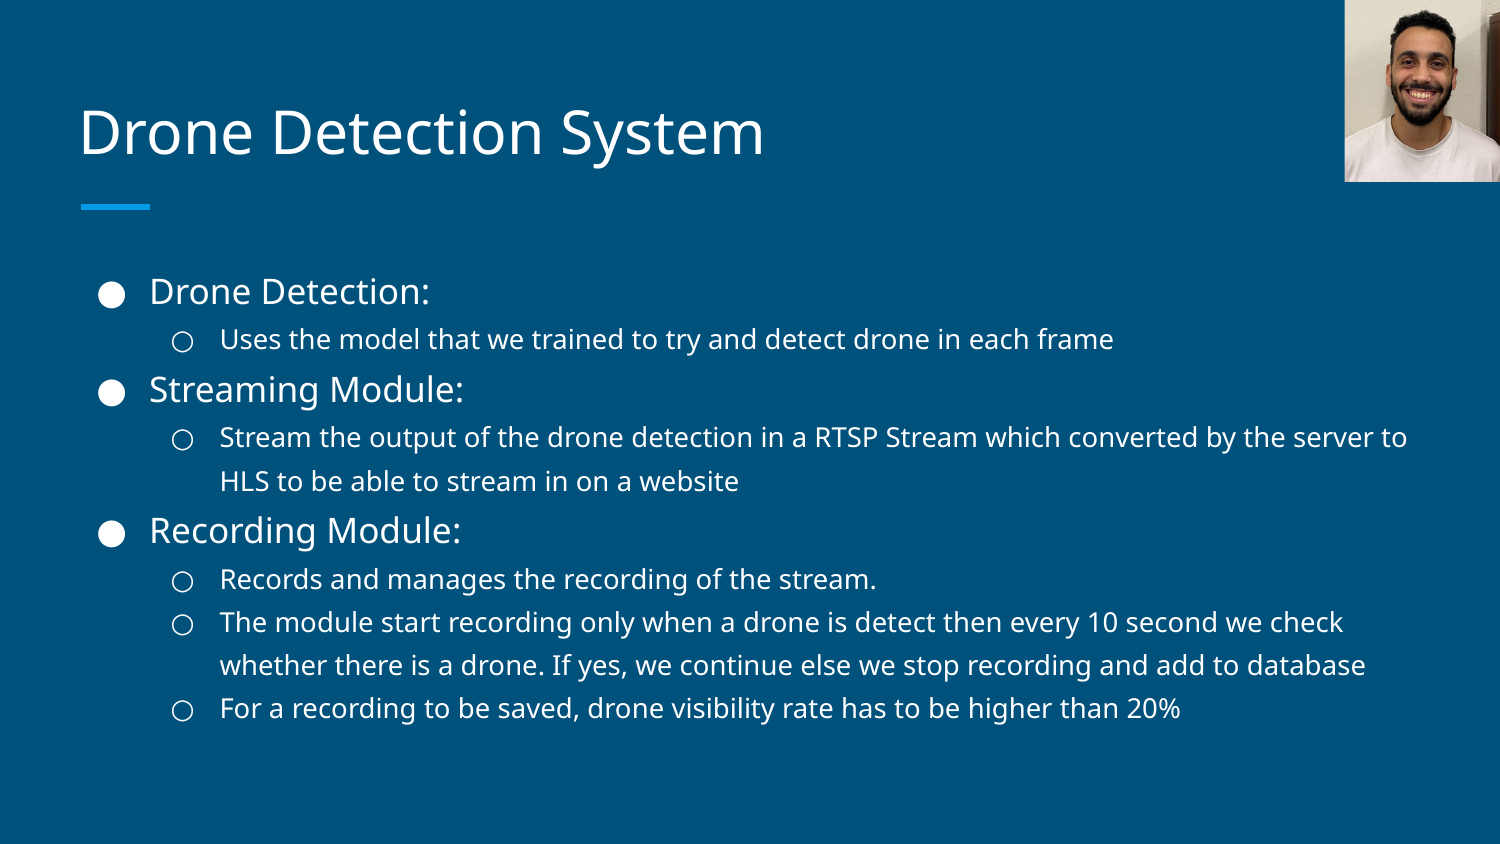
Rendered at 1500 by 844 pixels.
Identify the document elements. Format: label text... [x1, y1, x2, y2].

title Drone Detection System [63, 75, 1341, 188]
picture [1345, 0, 1500, 181]
list Drone Detection: Uses the model that we trained to try and detect drone in each frame Streaming Module: Stream the output of the drone detection in a RTSP Stream which converted by the server to HLS to be able to stream in on a website Recording Module: Records and manages the recording of the stream. The module start recording only when a drone is detect then every 10 second we check whether there is a drone. If yes, we continue else we stop recording and add to database For a recording to be saved, drone visibility rate has to be higher than 20% [63, 244, 1437, 750]
